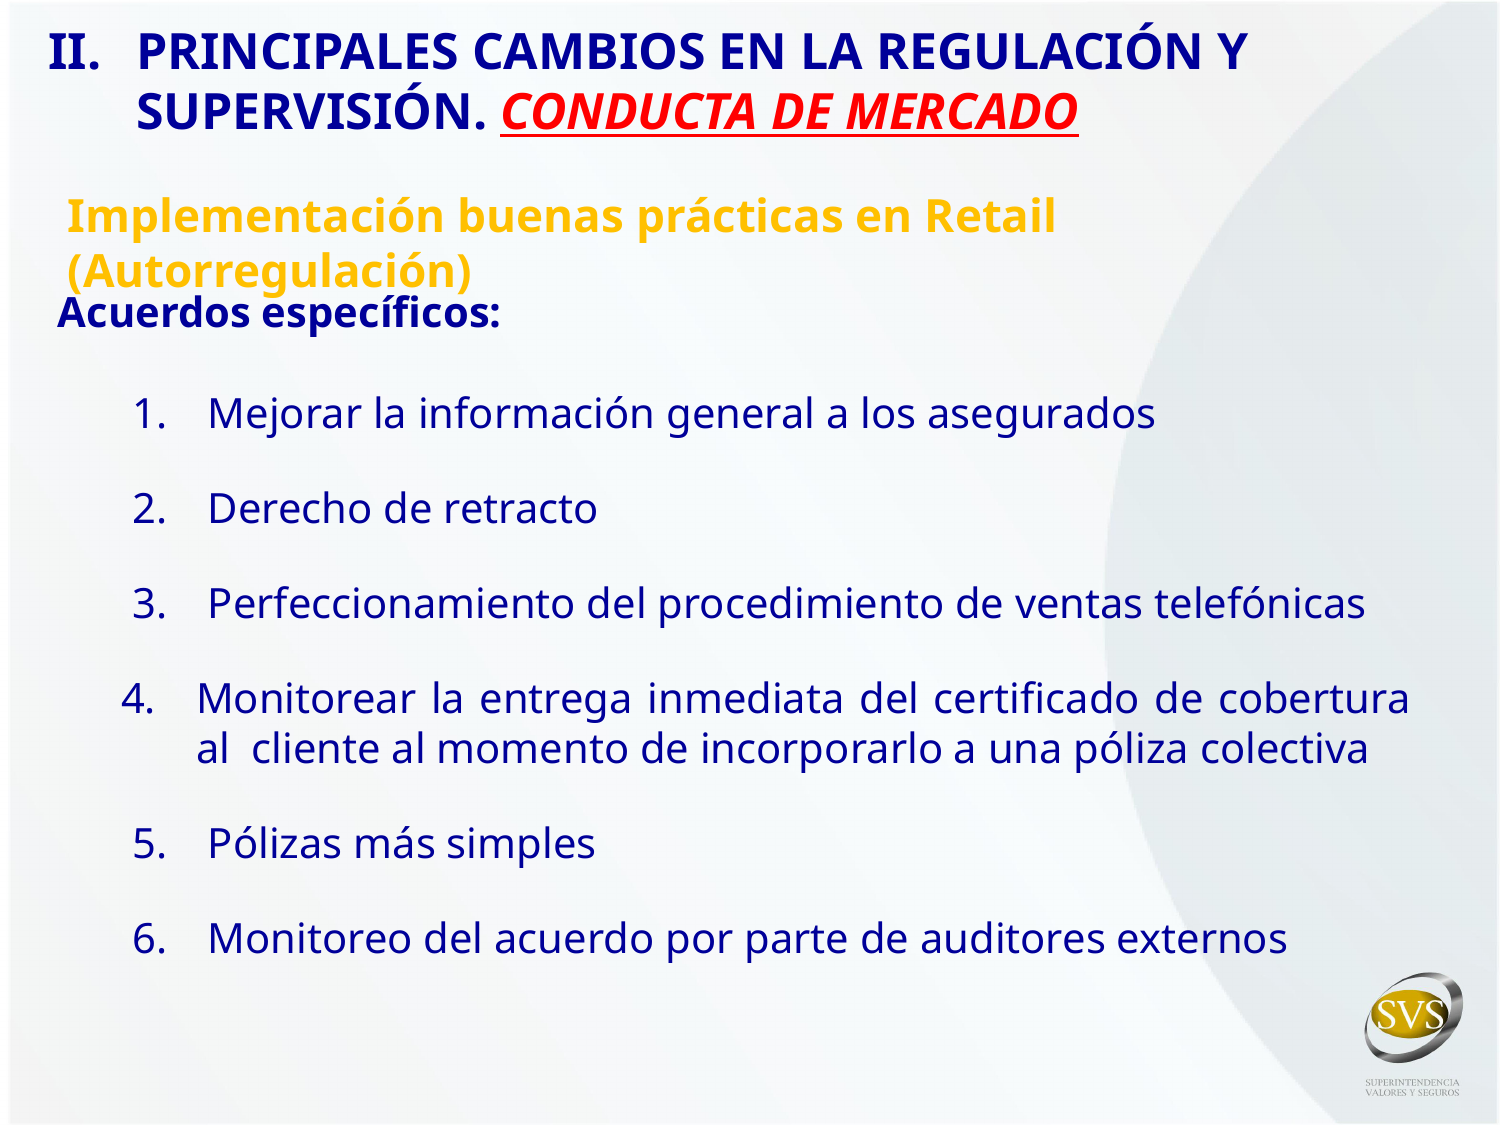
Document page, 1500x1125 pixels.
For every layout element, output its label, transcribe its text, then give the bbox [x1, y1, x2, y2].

text_box II. PRINCIPALES CAMBIOS EN LA REGULACIÓN Y SUPERVISIÓN. CONDUCTA DE MERCADO [33, 12, 1459, 148]
picture [0, 0, 1500, 1125]
text_box Acuerdos específicos: Mejorar la información general a los asegurados Derecho de retracto Perfeccionamiento del procedimiento de ventas telefónicas Monitorear la entrega inmediata del certificado de cobertura al cliente al momento de incorporarlo a una póliza colectiva Pólizas más simples Monitoreo del acuerdo por parte de auditores externos [33, 278, 1426, 1019]
text_box Implementación buenas prácticas en Retail (Autorregulación) [53, 179, 1483, 304]
